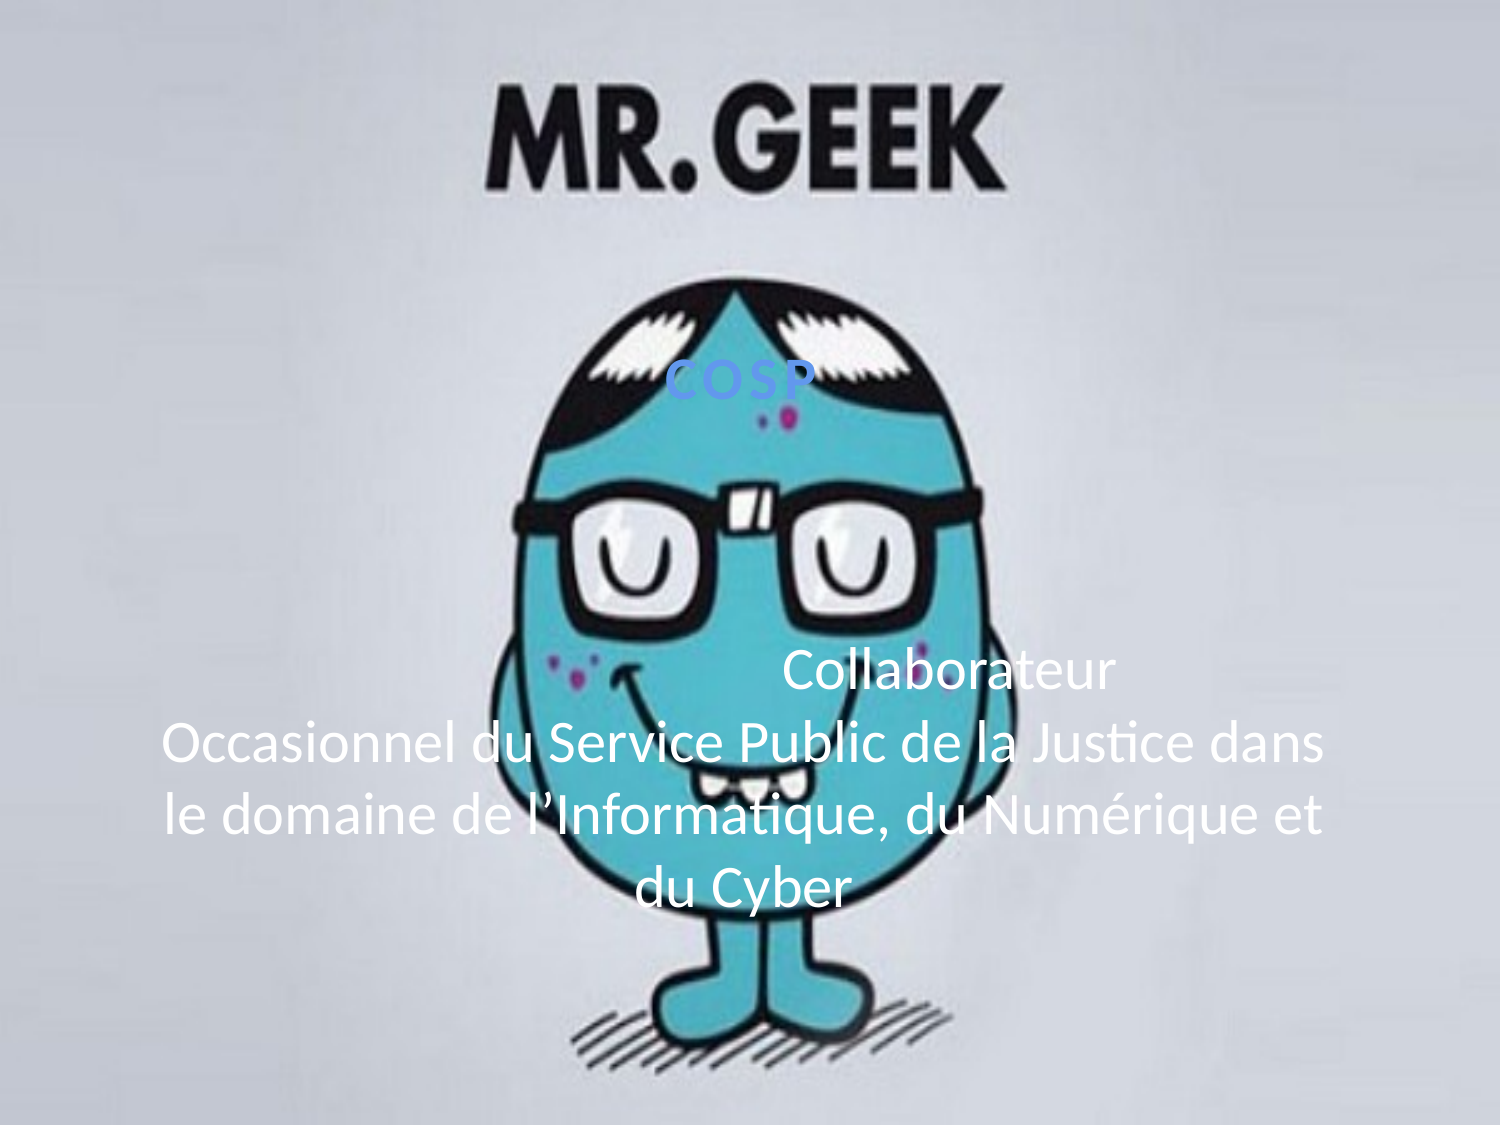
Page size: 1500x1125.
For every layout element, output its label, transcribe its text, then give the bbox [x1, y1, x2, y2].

picture [0, 0, 1500, 1125]
title COSP Collaborateur Occasionnel du Service Public de la Justice dans le domaine de l’Informatique, du Numérique et du Cyber [135, 184, 1353, 929]
subtitle [225, 751, 1275, 925]
